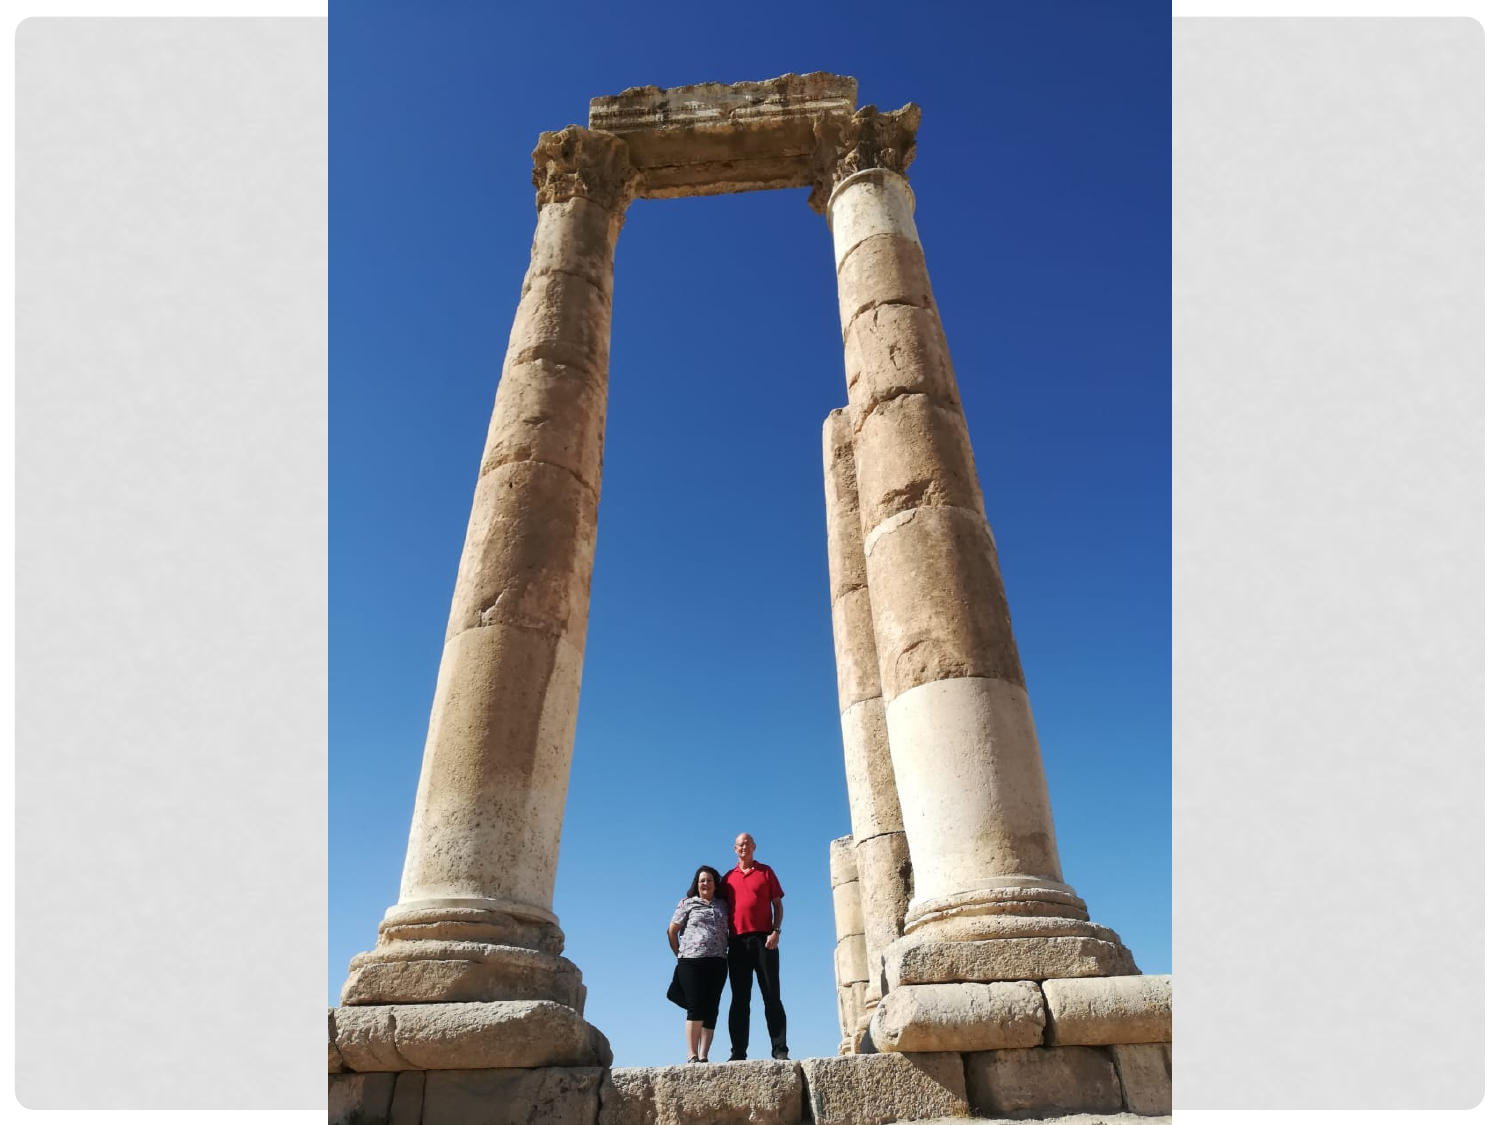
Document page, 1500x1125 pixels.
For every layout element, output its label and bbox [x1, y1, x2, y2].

picture [327, 0, 1173, 1125]
